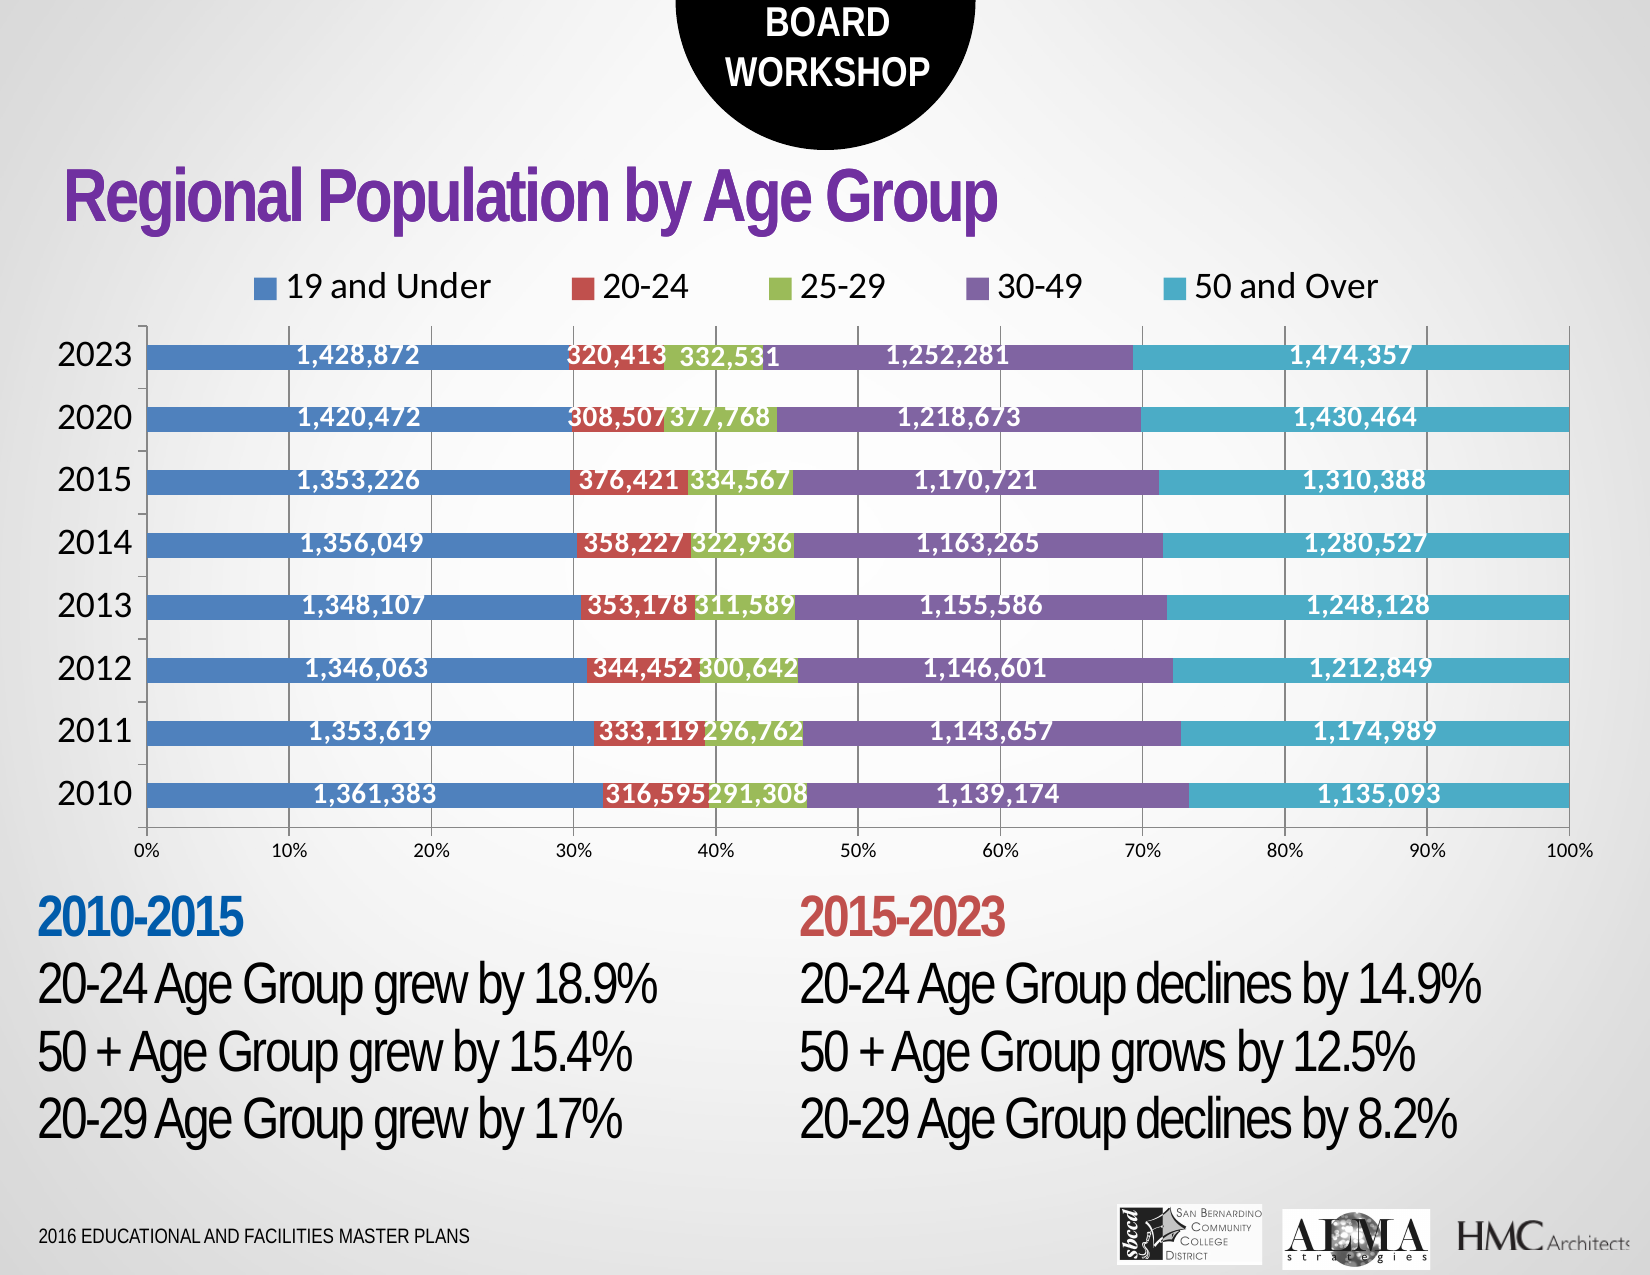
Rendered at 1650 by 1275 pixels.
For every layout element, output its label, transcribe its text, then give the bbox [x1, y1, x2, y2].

text_box 4 / EXPLORE [0, 0, 1650, 1275]
text_box 2010-2015 20-24 Age Group grew by 18.9% 50 + Age Group grew by 15.4% 20-29 Age Group grew by 17% [24, 886, 750, 1157]
text_box Regional Population by Age Group [50, 162, 1650, 244]
text_box 2015-2023 20-24 Age Group declines by 14.9% 50 + Age Group grows by 12.5% 20-29 Age Group declines by 8.2% [787, 887, 1625, 1157]
chart [24, 249, 1626, 876]
